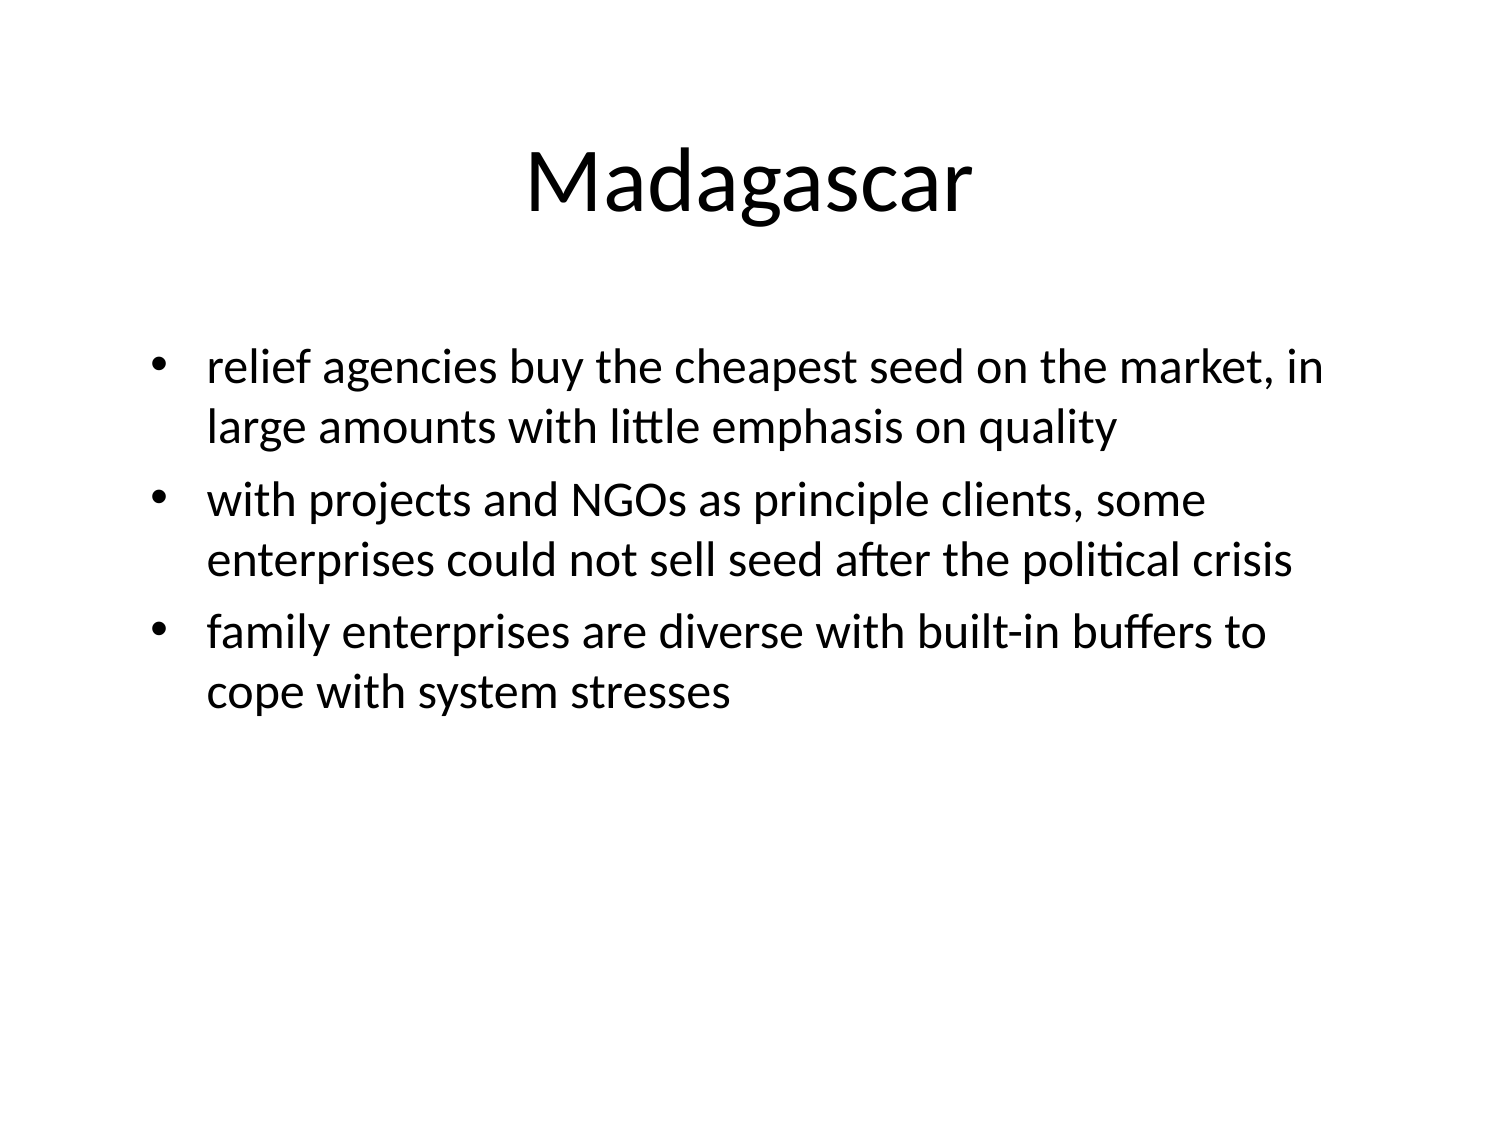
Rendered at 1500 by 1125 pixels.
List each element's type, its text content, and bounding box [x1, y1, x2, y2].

text_box relief agencies buy the cheapest seed on the market, in large amounts with little emphasis on quality with projects and NGOs as principle clients, some enterprises could not sell seed after the political crisis family enterprises are diverse with built-in buffers to cope with system stresses [135, 326, 1365, 726]
title Madagascar [112, 54, 1388, 297]
